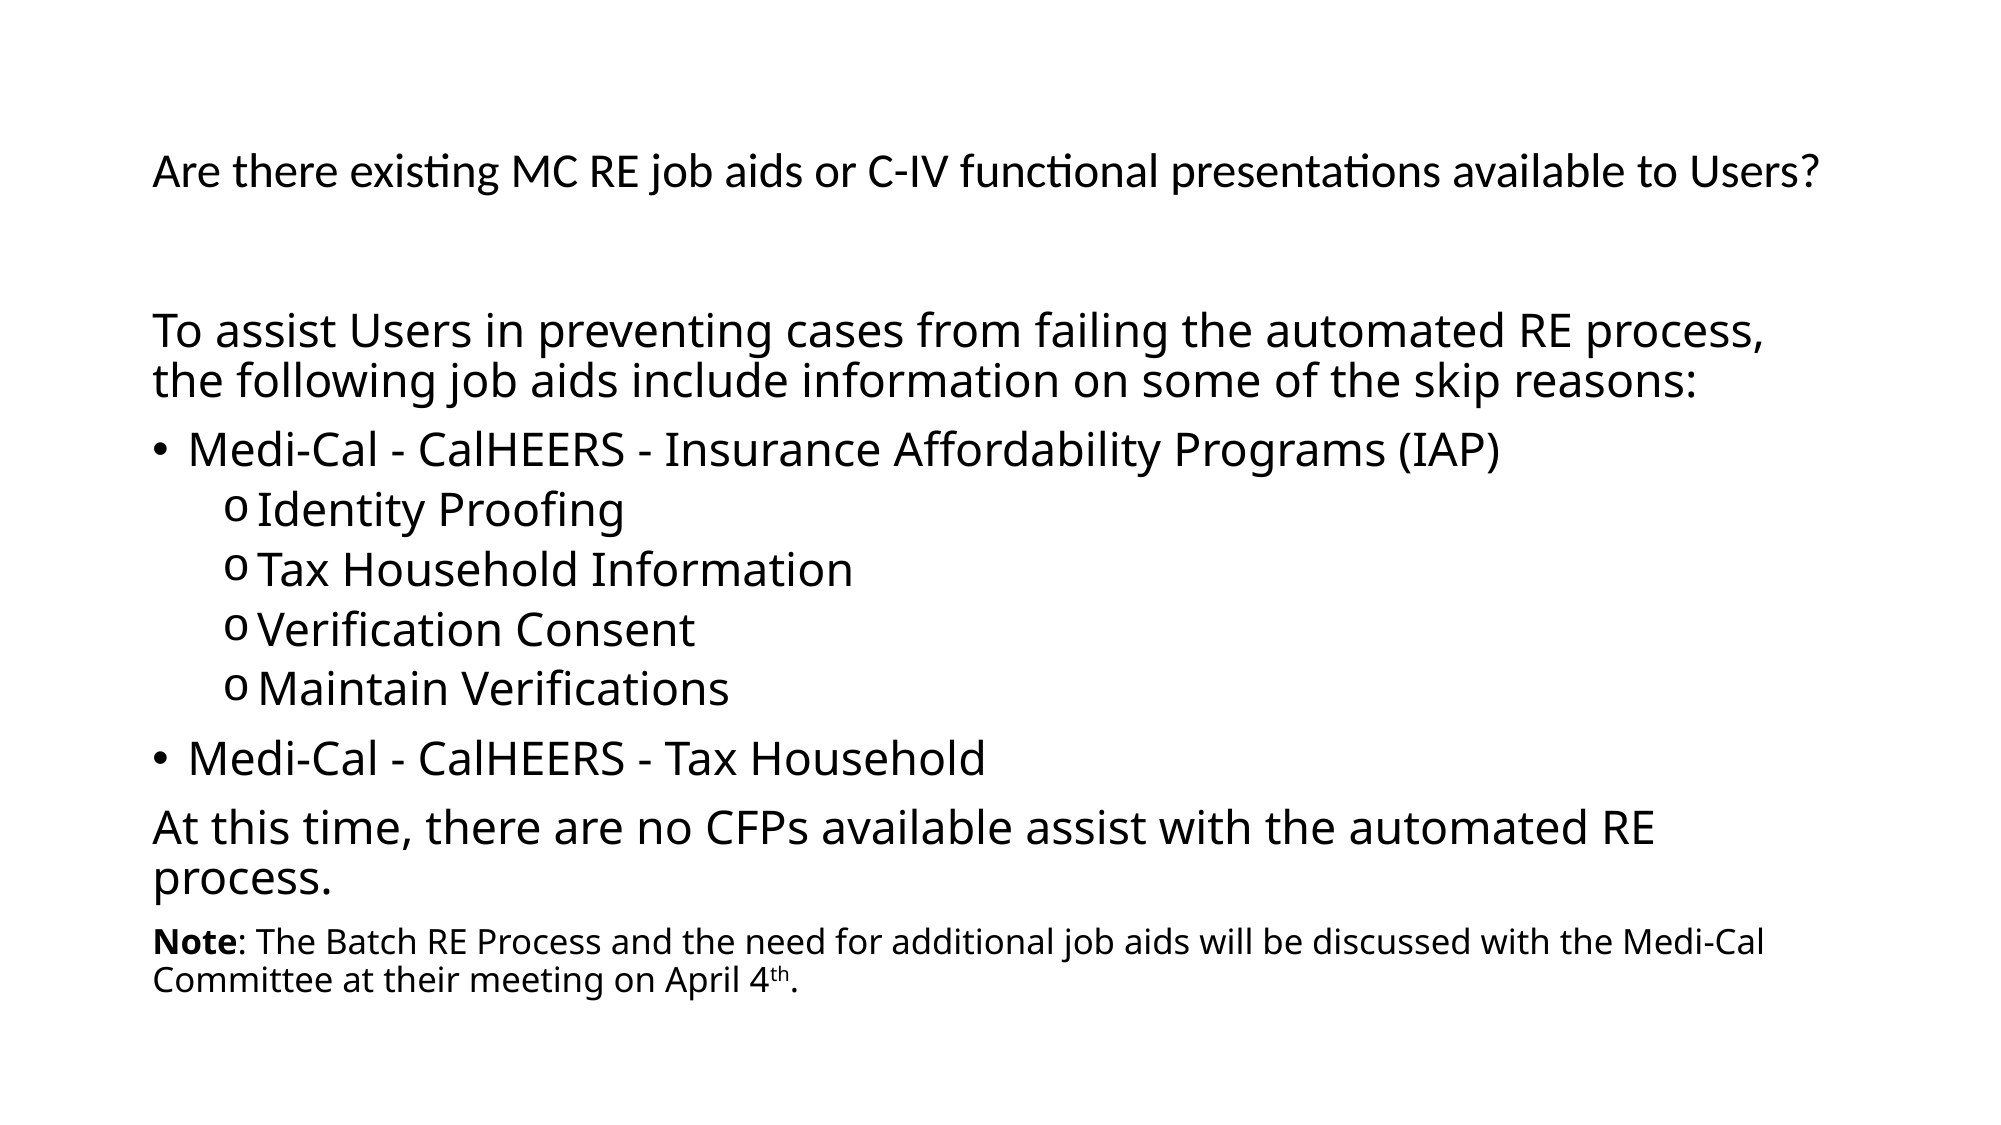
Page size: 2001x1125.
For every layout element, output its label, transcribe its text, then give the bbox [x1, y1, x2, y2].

title Are there existing MC RE job aids or C-IV functional presentations available to Users? [137, 59, 1863, 278]
list To assist Users in preventing cases from failing the automated RE process, the following job aids include information on some of the skip reasons: Medi-Cal - CalHEERS - Insurance Affordability Programs (IAP) Identity Proofing Tax Household Information Verification Consent Maintain Verifications Medi-Cal - CalHEERS - Tax Household At this time, there are no CFPs available assist with the automated RE process. Note: The Batch RE Process and the need for additional job aids will be discussed with the Medi-Cal Committee at their meeting on April 4th. [137, 299, 1863, 1014]
